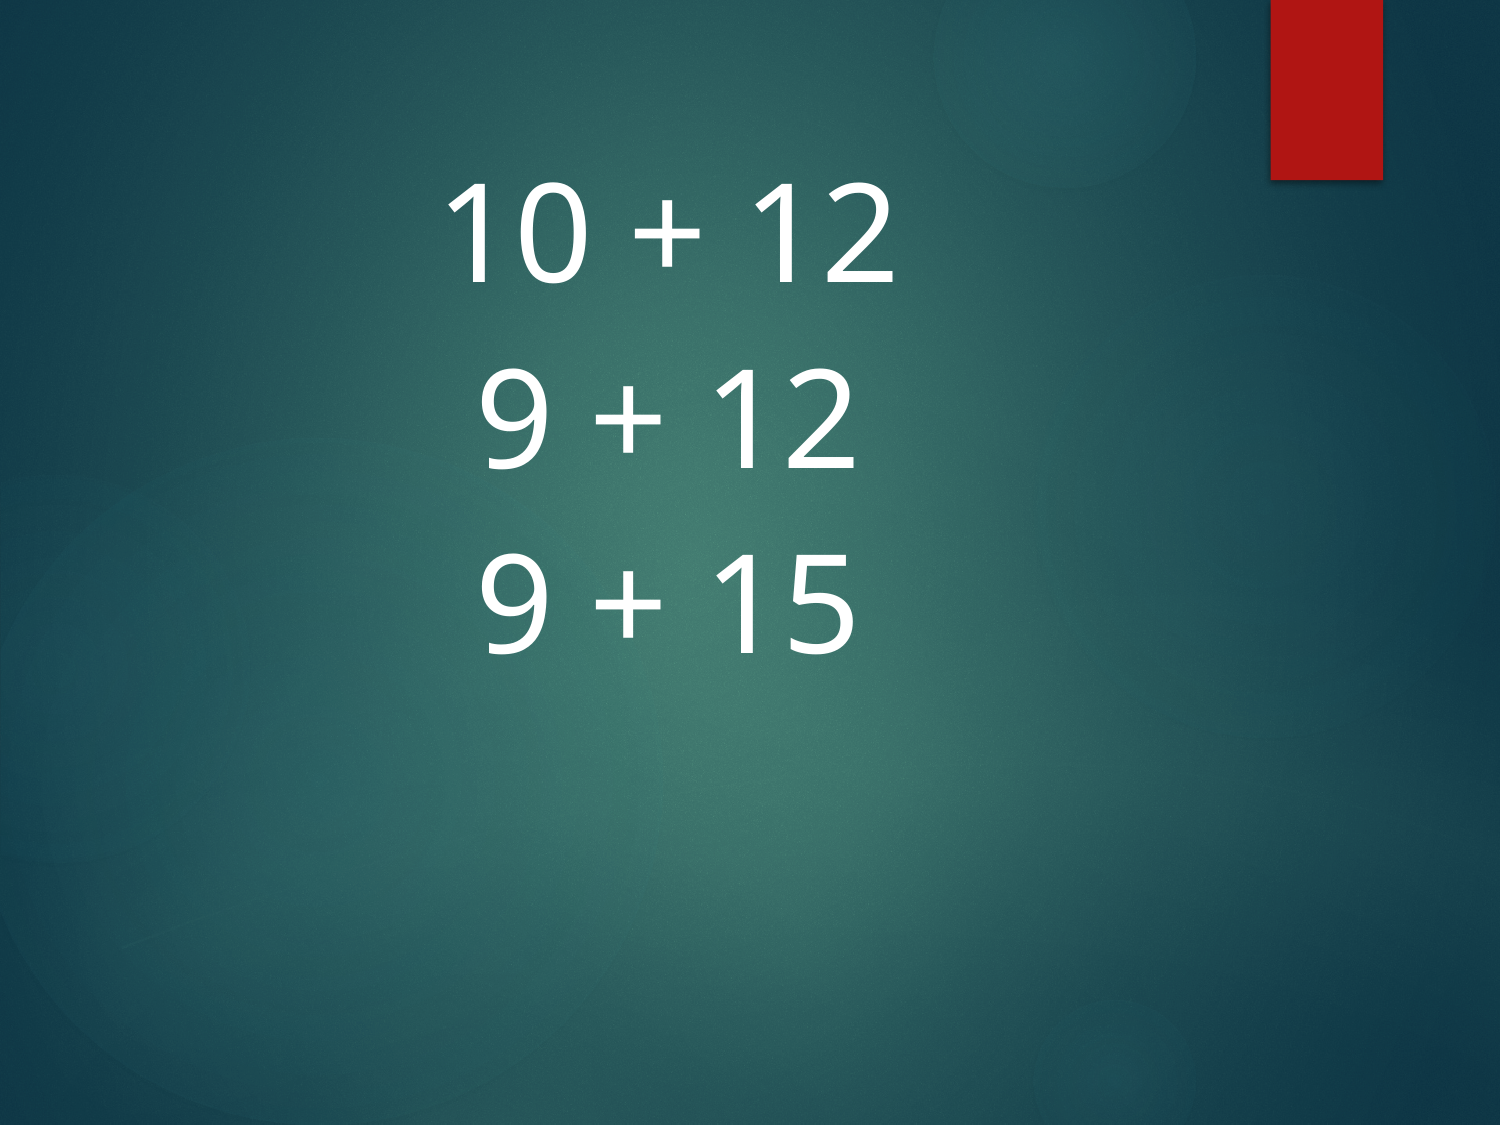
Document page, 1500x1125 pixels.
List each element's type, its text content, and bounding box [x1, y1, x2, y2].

list 10 + 12 9 + 12 9 + 15 [75, 137, 1263, 1059]
